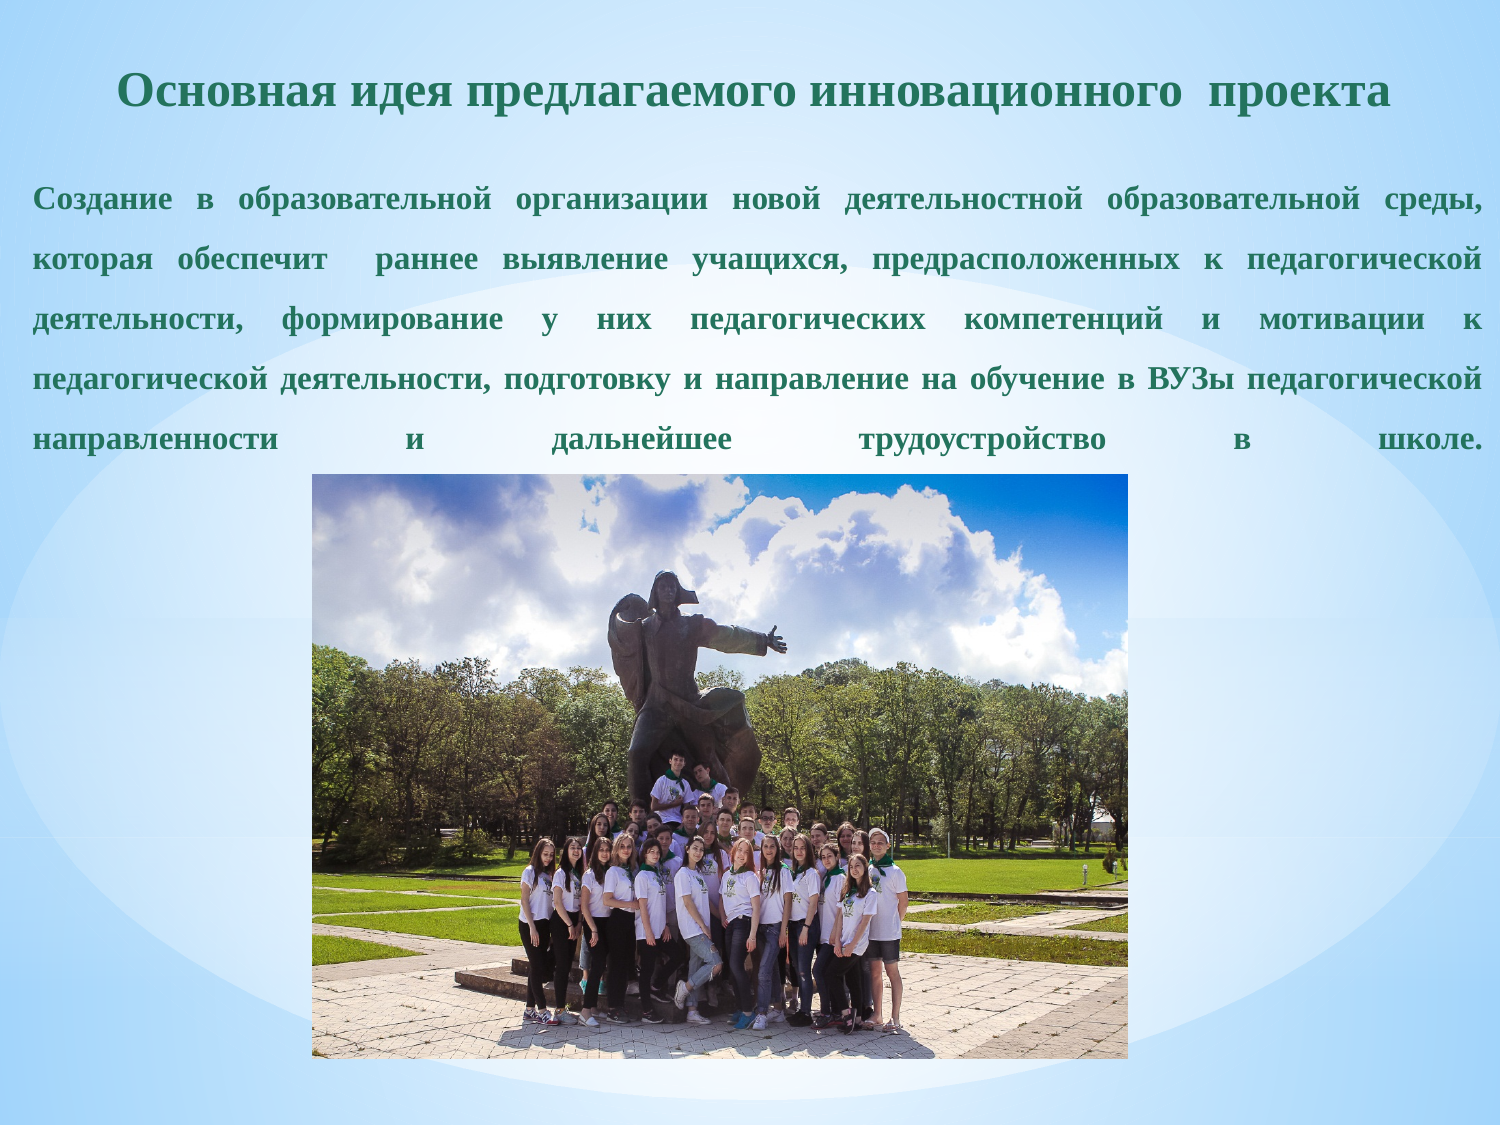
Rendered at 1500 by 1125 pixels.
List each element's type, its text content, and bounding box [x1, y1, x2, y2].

list Основная идея предлагаемого инновационного проекта [17, 19, 1483, 102]
picture [312, 474, 1129, 1059]
title Создание в образовательной организации новой деятельностной образовательной среды, которая обеспечит раннее выявление учащихся, предрасположенных к педагогической деятельности, формирование у них педагогических компетенций и мотивации к педагогической деятельности, подготовку и направление на обучение в ВУЗы педагогической направленности и дальнейшее трудоустройство в школе. [17, 149, 1500, 1094]
